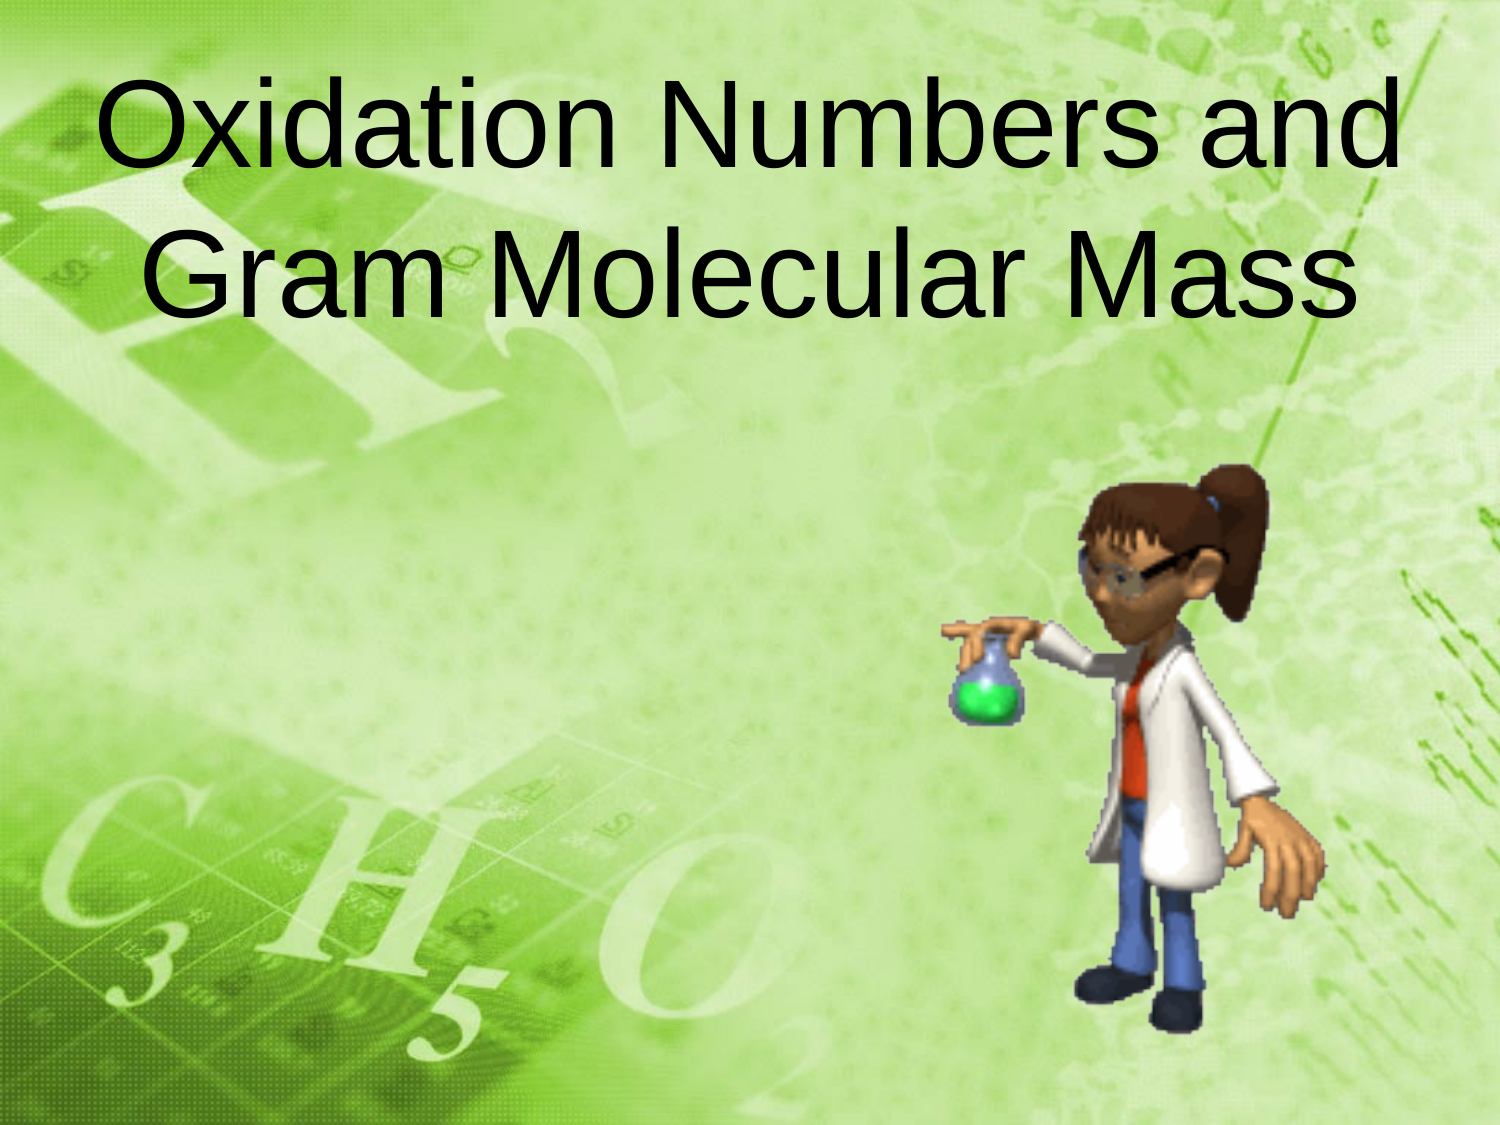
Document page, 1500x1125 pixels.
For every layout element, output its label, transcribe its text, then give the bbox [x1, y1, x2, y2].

title Oxidation Numbers and Gram Molecular Mass [49, 24, 1451, 351]
picture [0, 0, 1500, 1125]
